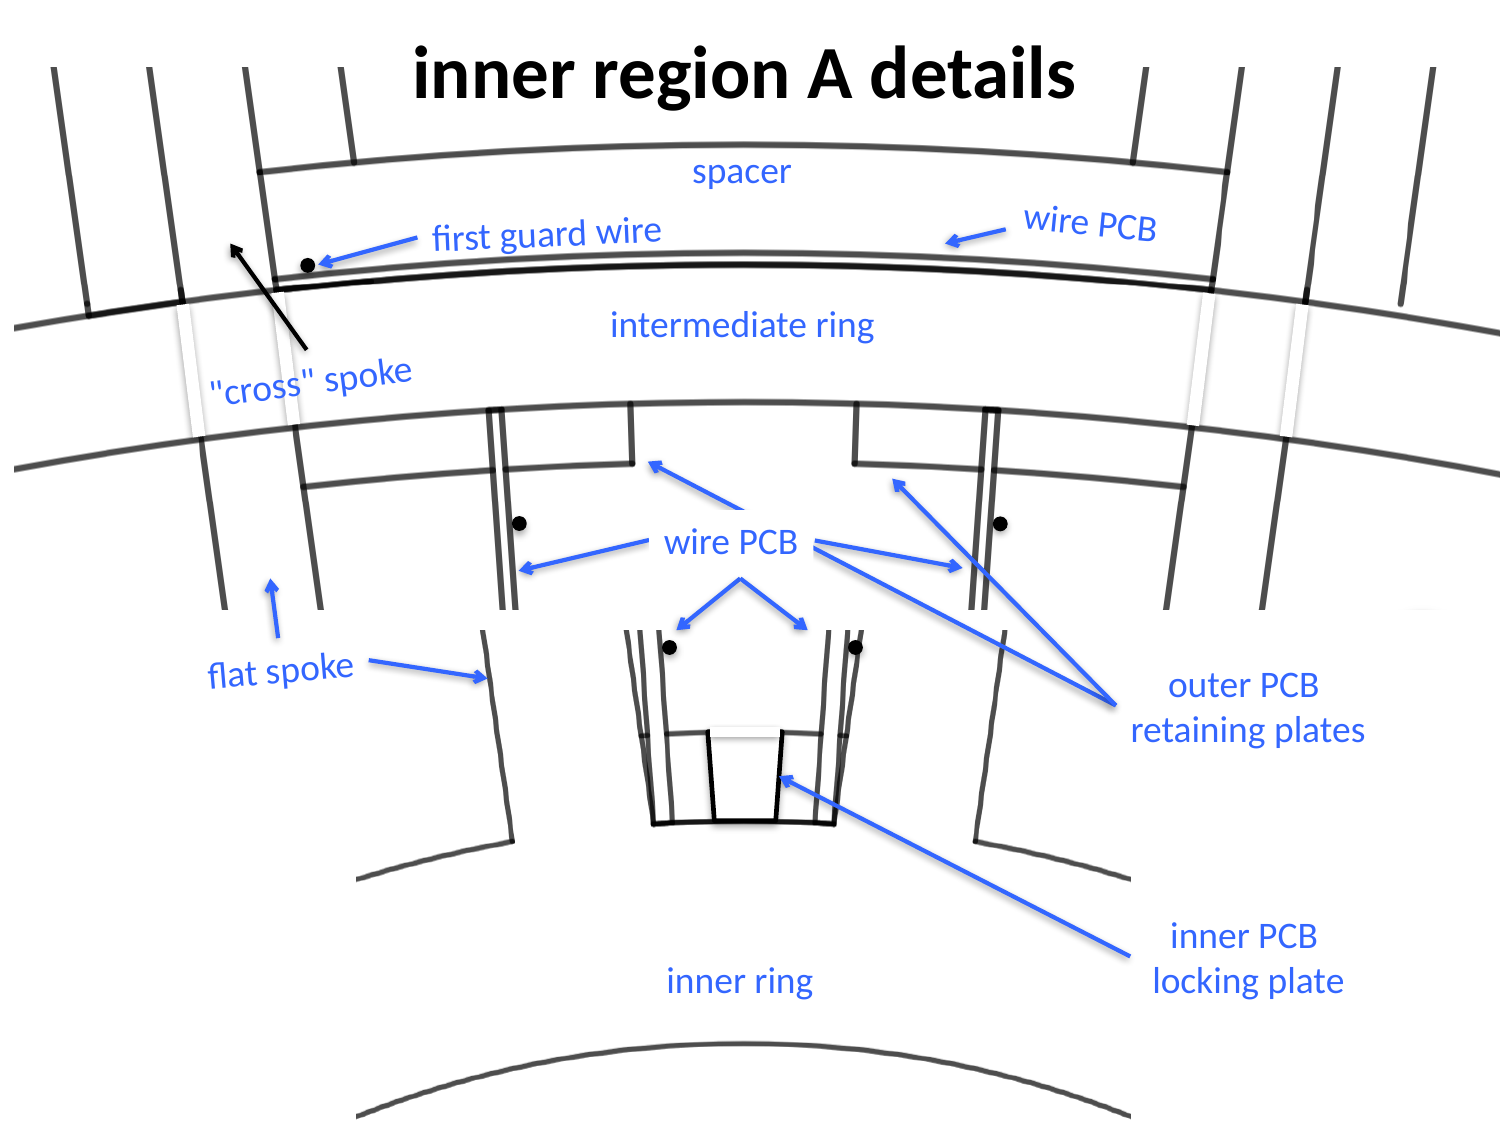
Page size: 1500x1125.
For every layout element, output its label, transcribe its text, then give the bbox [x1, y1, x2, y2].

text_box flat spoke [190, 631, 353, 706]
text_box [269, 578, 279, 639]
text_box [370, 660, 488, 679]
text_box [778, 775, 1131, 957]
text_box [944, 229, 1006, 244]
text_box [229, 243, 307, 351]
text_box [13, 67, 1500, 610]
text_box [317, 237, 416, 265]
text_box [518, 540, 642, 571]
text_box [647, 461, 1114, 707]
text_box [891, 478, 1114, 707]
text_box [356, 629, 1131, 1125]
text_box outer PCB retaining plates [1136, 653, 1381, 758]
text_box inner region A details [397, 16, 1093, 66]
text_box inner PCB locking plate [1137, 903, 1360, 1009]
